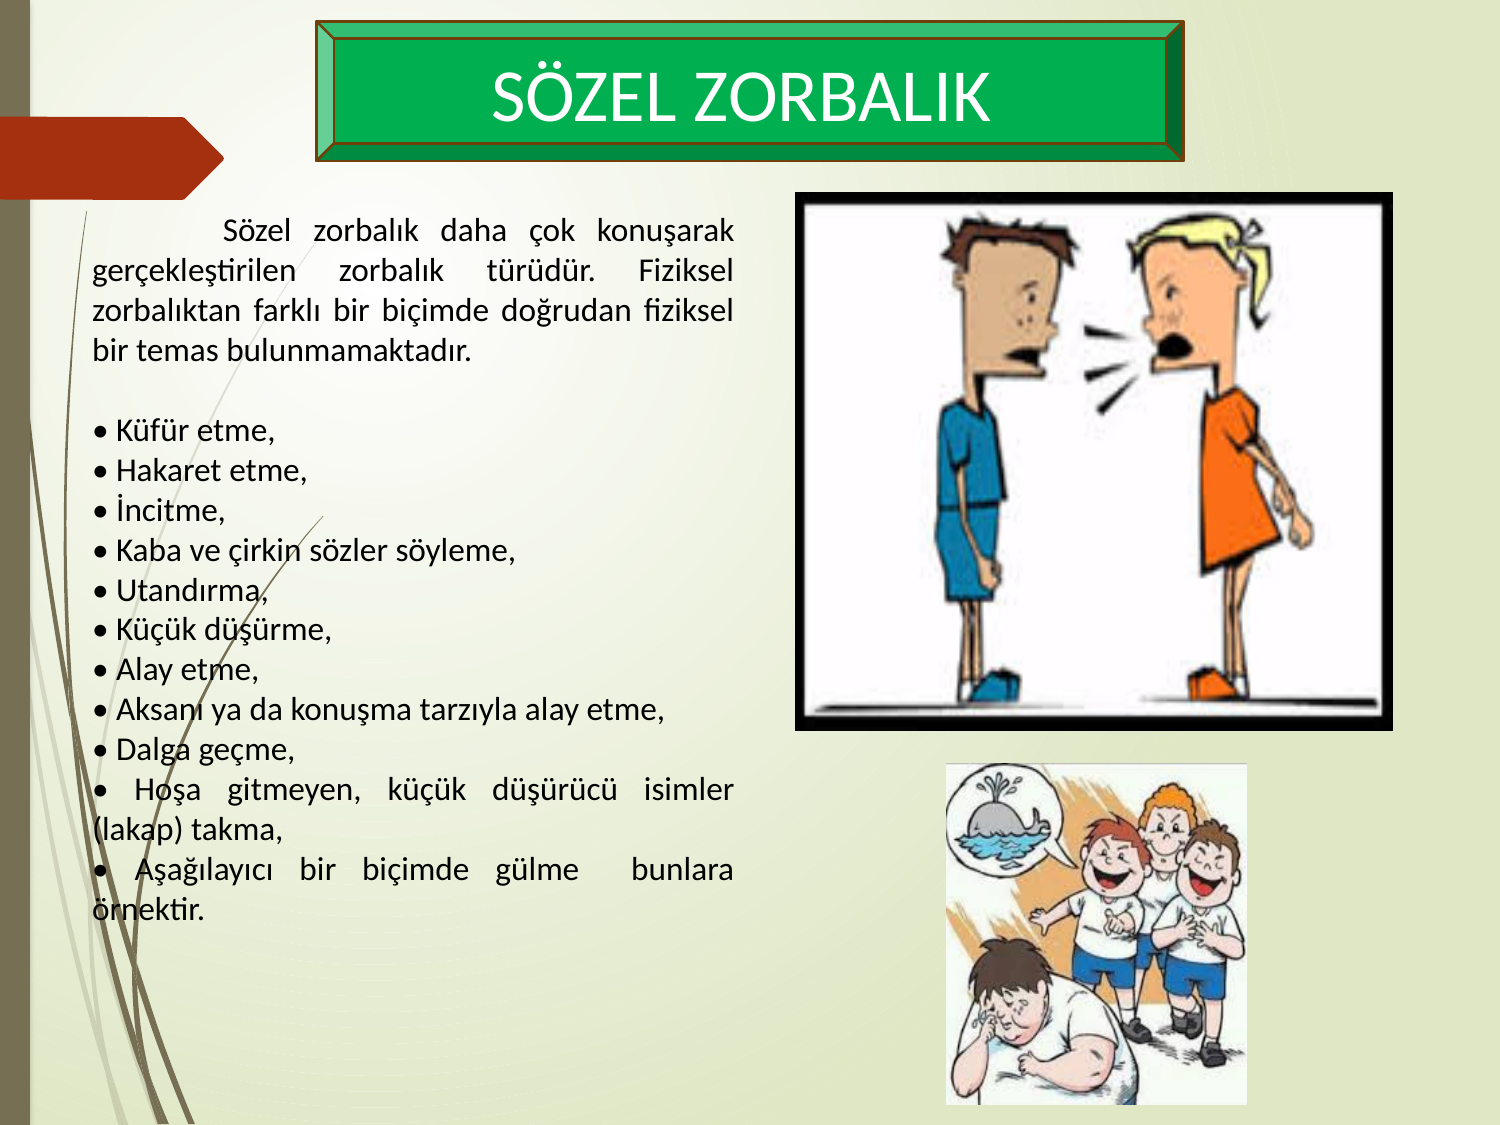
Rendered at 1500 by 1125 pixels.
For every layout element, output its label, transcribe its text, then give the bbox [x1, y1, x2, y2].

text_box Sözel zorbalık daha çok konuşarak gerçekleştirilen zorbalık türüdür. Fiziksel zorbalıktan farklı bir biçimde doğrudan fiziksel bir temas bulunmamaktadır. • Küfür etme, • Hakaret etme, • İncitme, • Kaba ve çirkin sözler söyleme, • Utandırma, • Küçük düşürme, • Alay etme, • Aksanı ya da konuşma tarzıyla alay etme, • Dalga geçme, • Hoşa gitmeyen, küçük düşürücü isimler (lakap) takma, • Aşağılayıcı bir biçimde gülme bunlara örnektir. [77, 201, 750, 935]
picture [946, 763, 1247, 1105]
picture [794, 191, 1393, 731]
text_box SÖZEL ZORBALIK [315, 20, 1185, 162]
